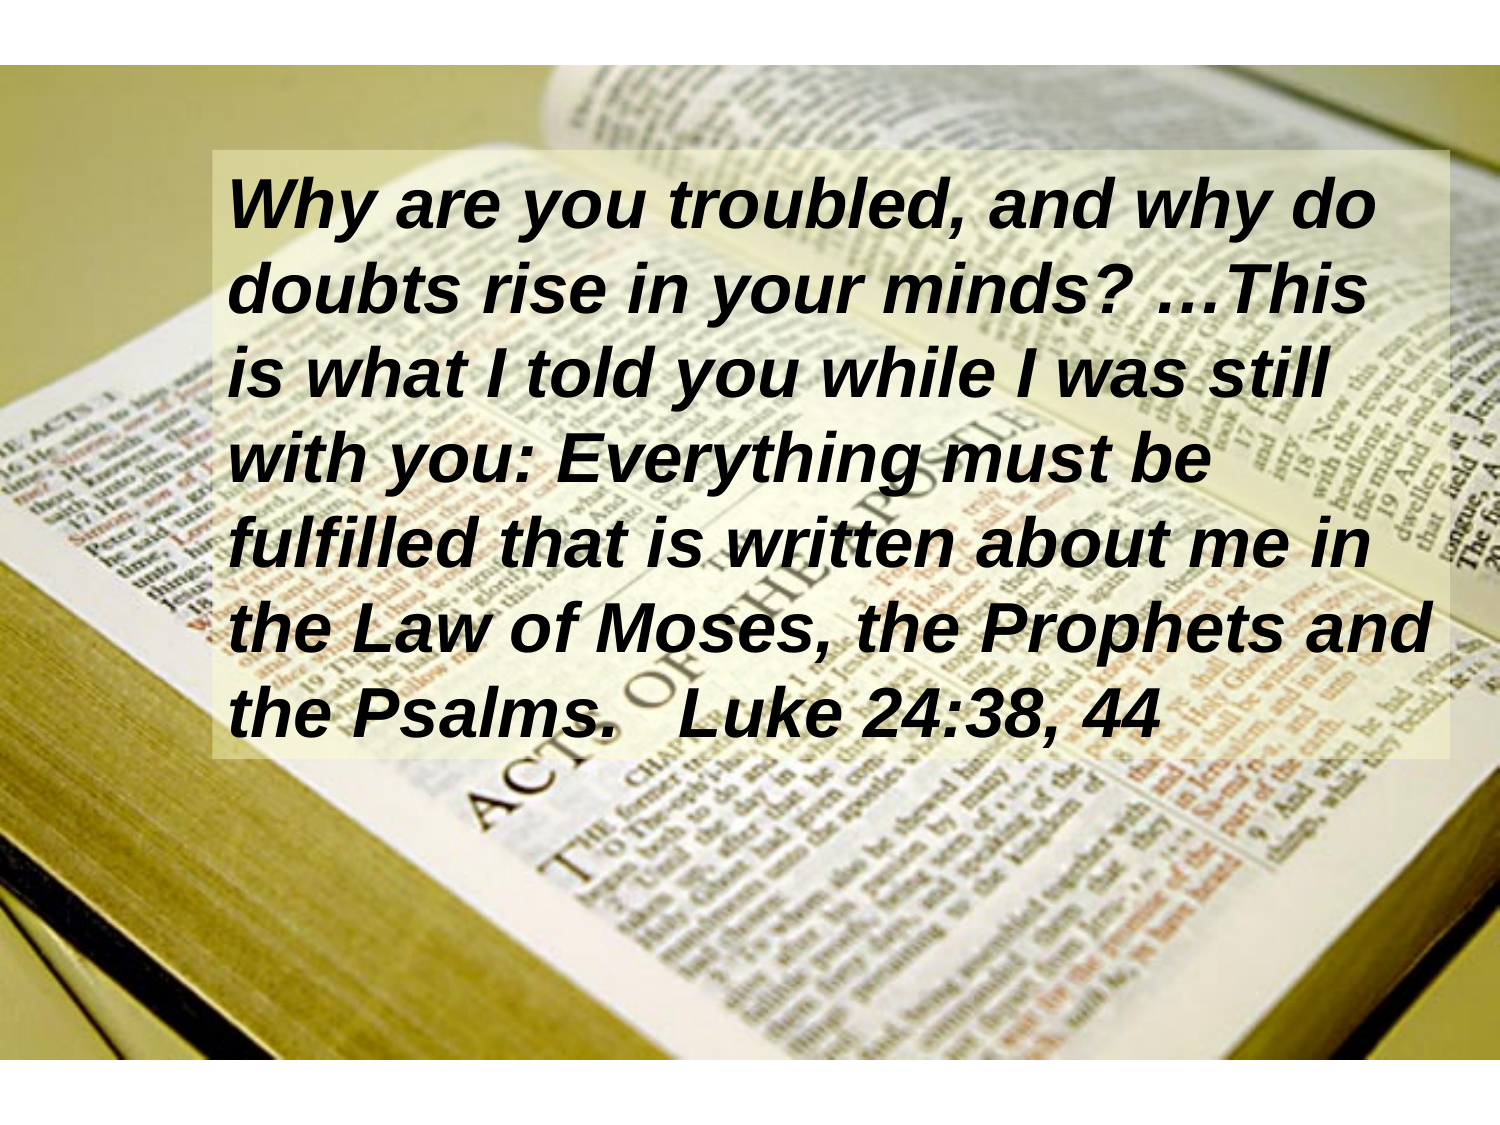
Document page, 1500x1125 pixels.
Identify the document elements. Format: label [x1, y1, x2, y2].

picture [0, 65, 1500, 1060]
